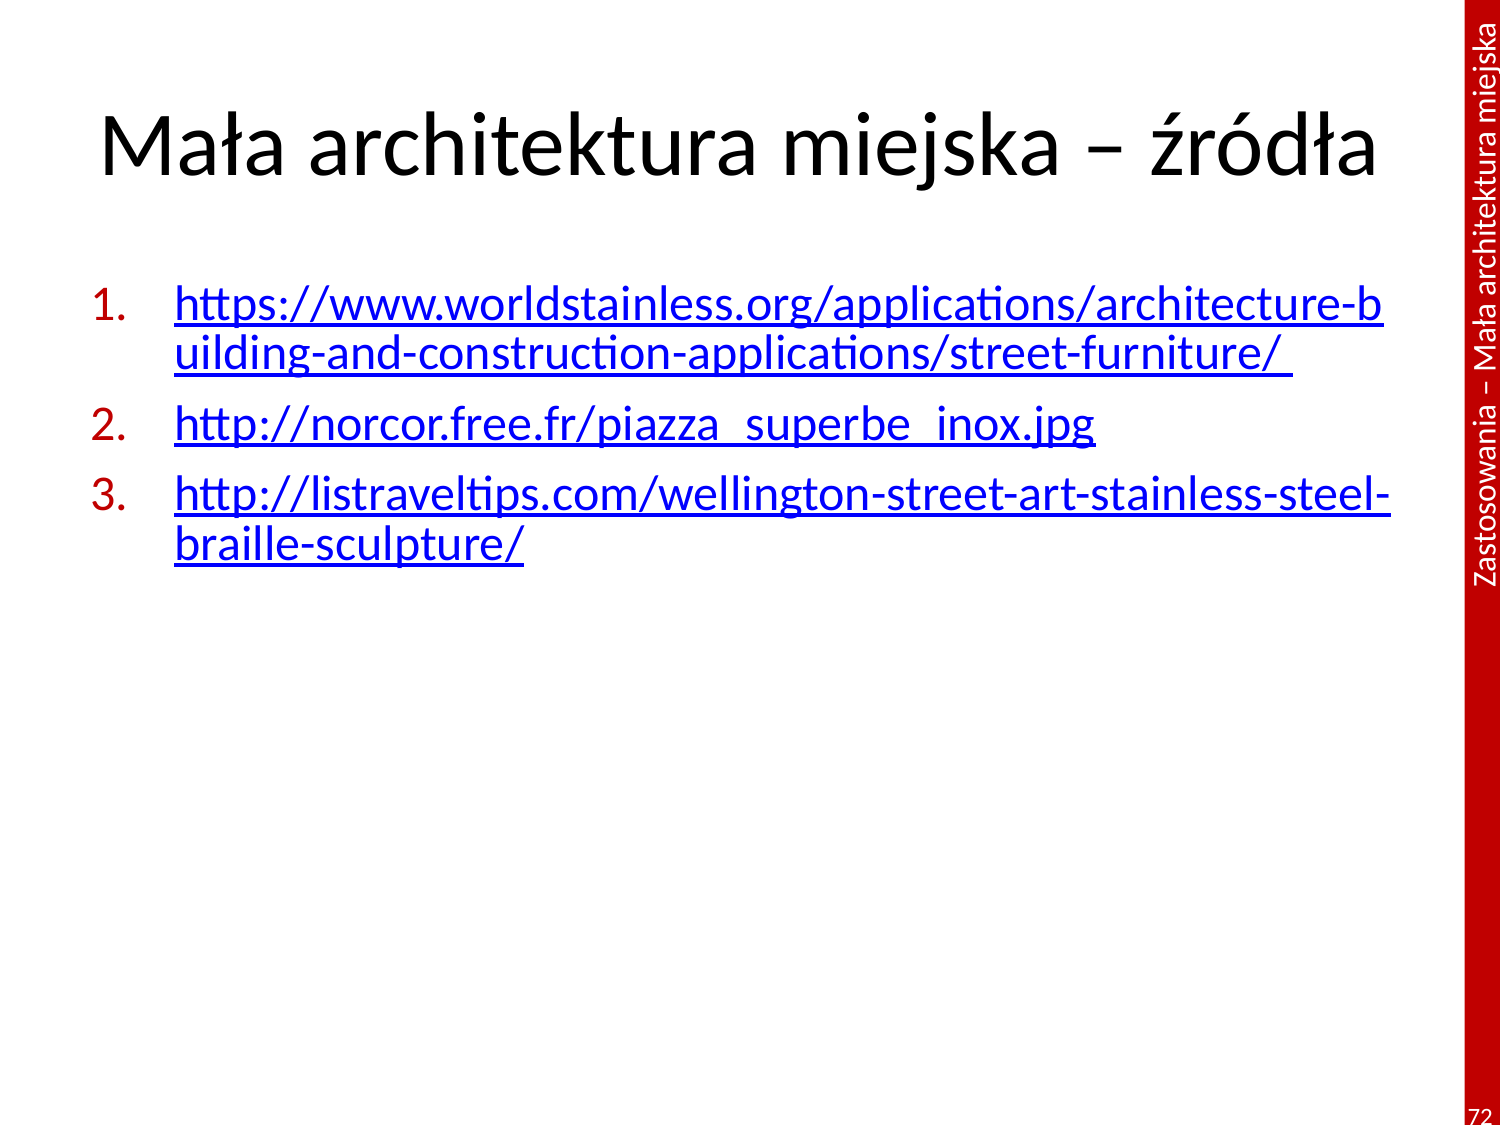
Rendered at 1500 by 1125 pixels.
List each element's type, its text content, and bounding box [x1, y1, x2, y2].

list https://www.worldstainless.org/applications/architecture-building-and-construction-applications/street-furniture/ http://norcor.free.fr/piazza_superbe_inox.jpg http://listraveltips.com/wellington-street-art-stainless-steel-braille-sculpture/ [75, 262, 1425, 1083]
title Mała architektura miejska – źródła [75, 45, 1425, 233]
slide_number 72 [1452, 1093, 1500, 1125]
